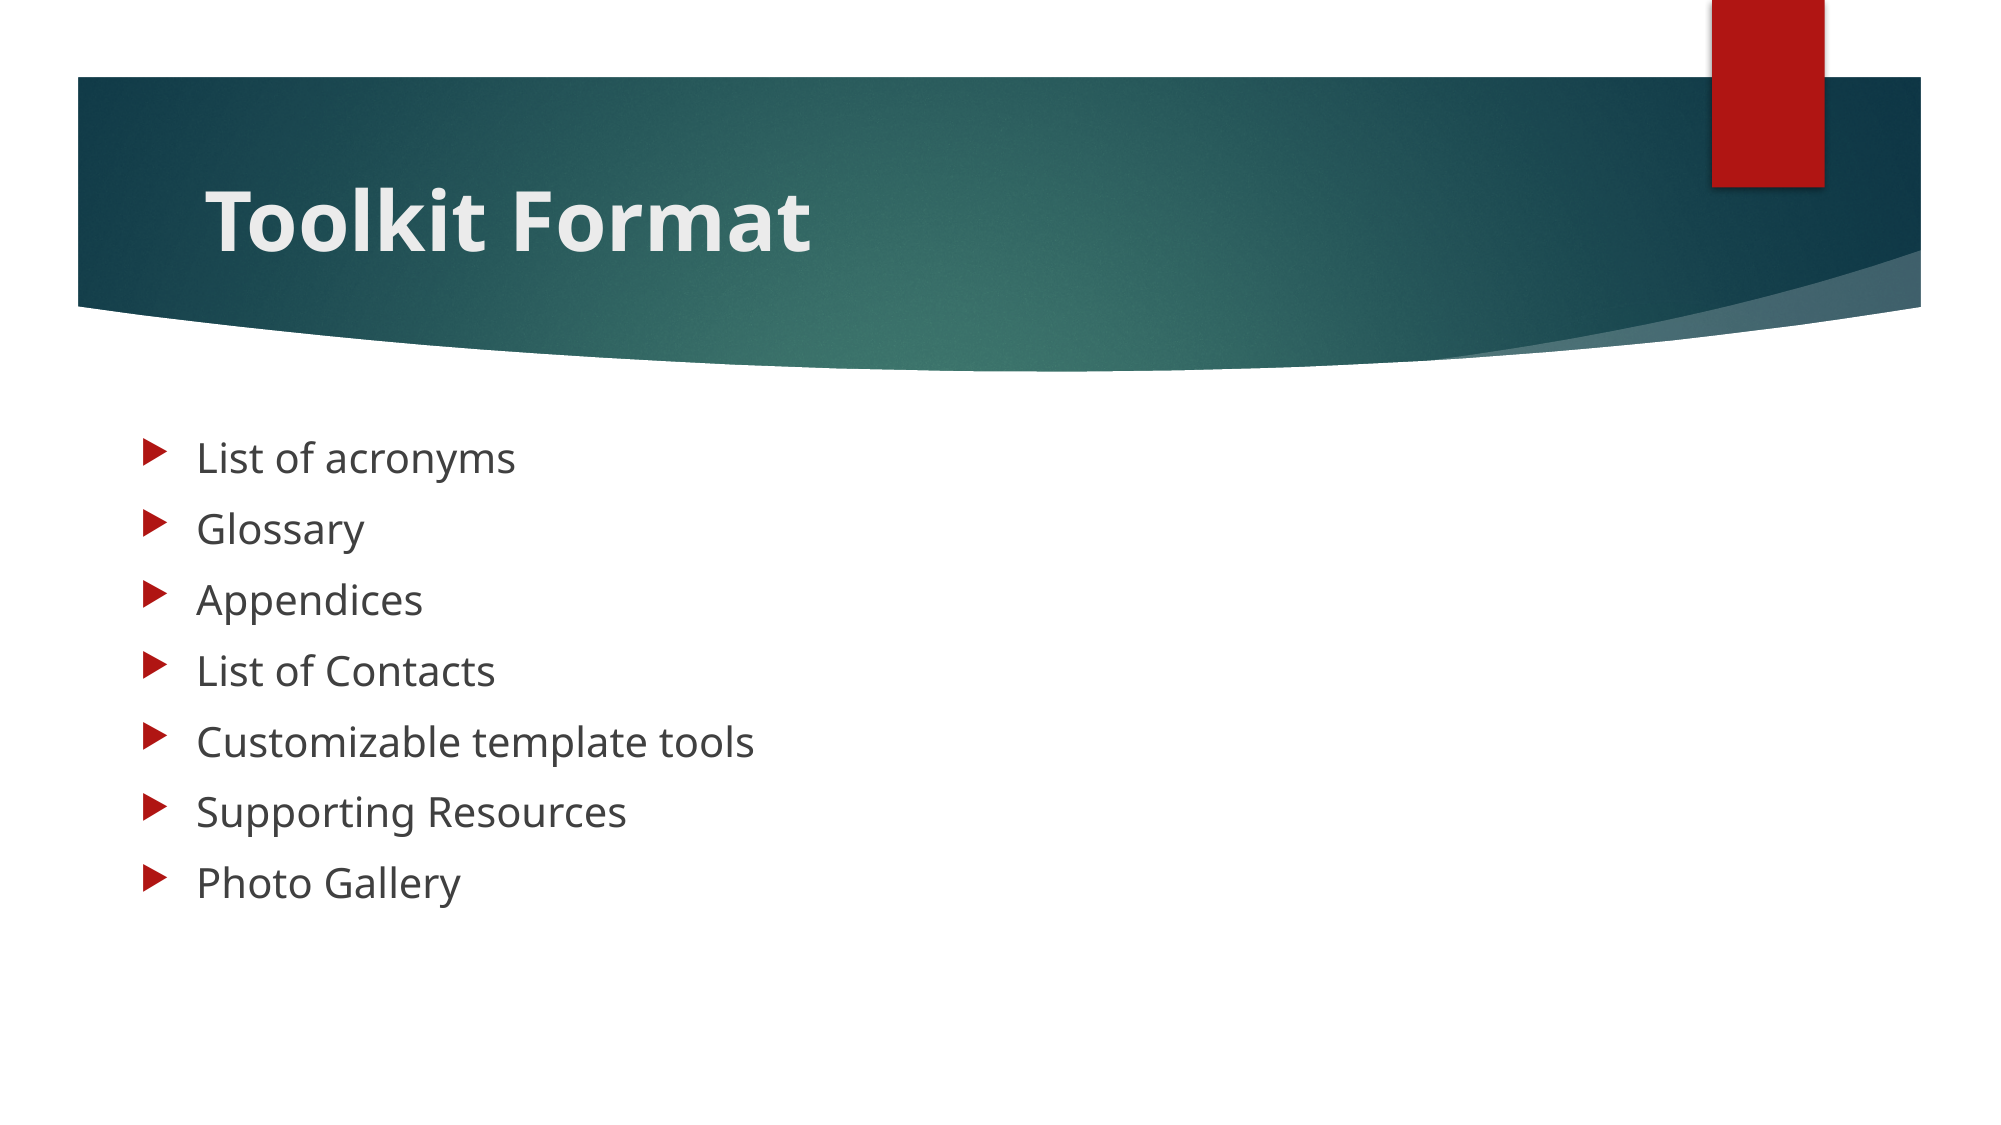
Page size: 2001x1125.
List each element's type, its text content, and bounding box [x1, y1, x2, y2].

title Toolkit Format [189, 159, 1638, 276]
list List of acronyms Glossary Appendices List of Contacts Customizable template tools Supporting Resources Photo Gallery [125, 353, 1710, 1125]
